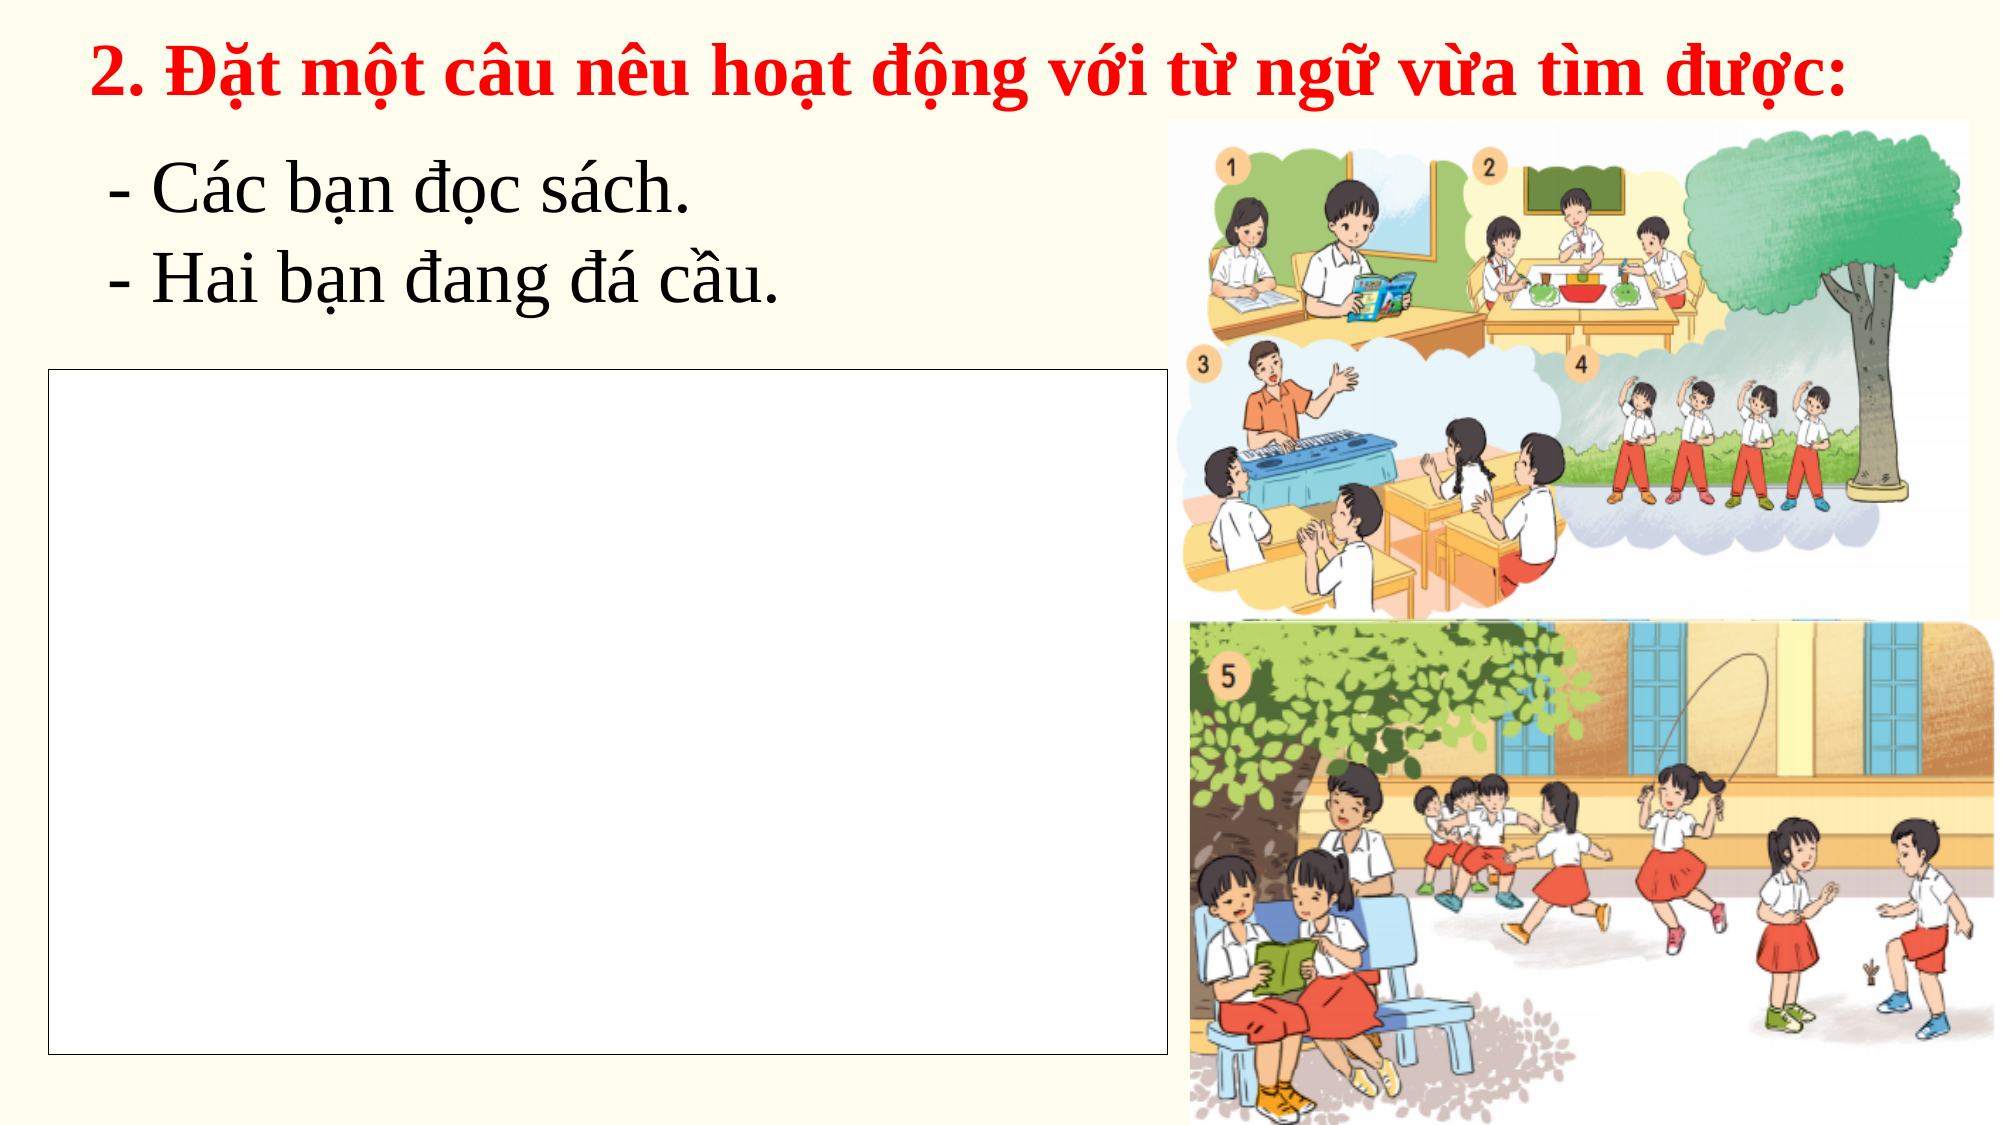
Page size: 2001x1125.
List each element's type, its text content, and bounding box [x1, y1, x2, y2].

text_box - Các bạn đọc sách. - Hai bạn đang đá cầu. [92, 130, 798, 326]
picture [1168, 119, 2000, 1125]
text_box 2. Đặt một câu nêu hoạt động với từ ngữ vừa tìm được: [74, 13, 1866, 118]
